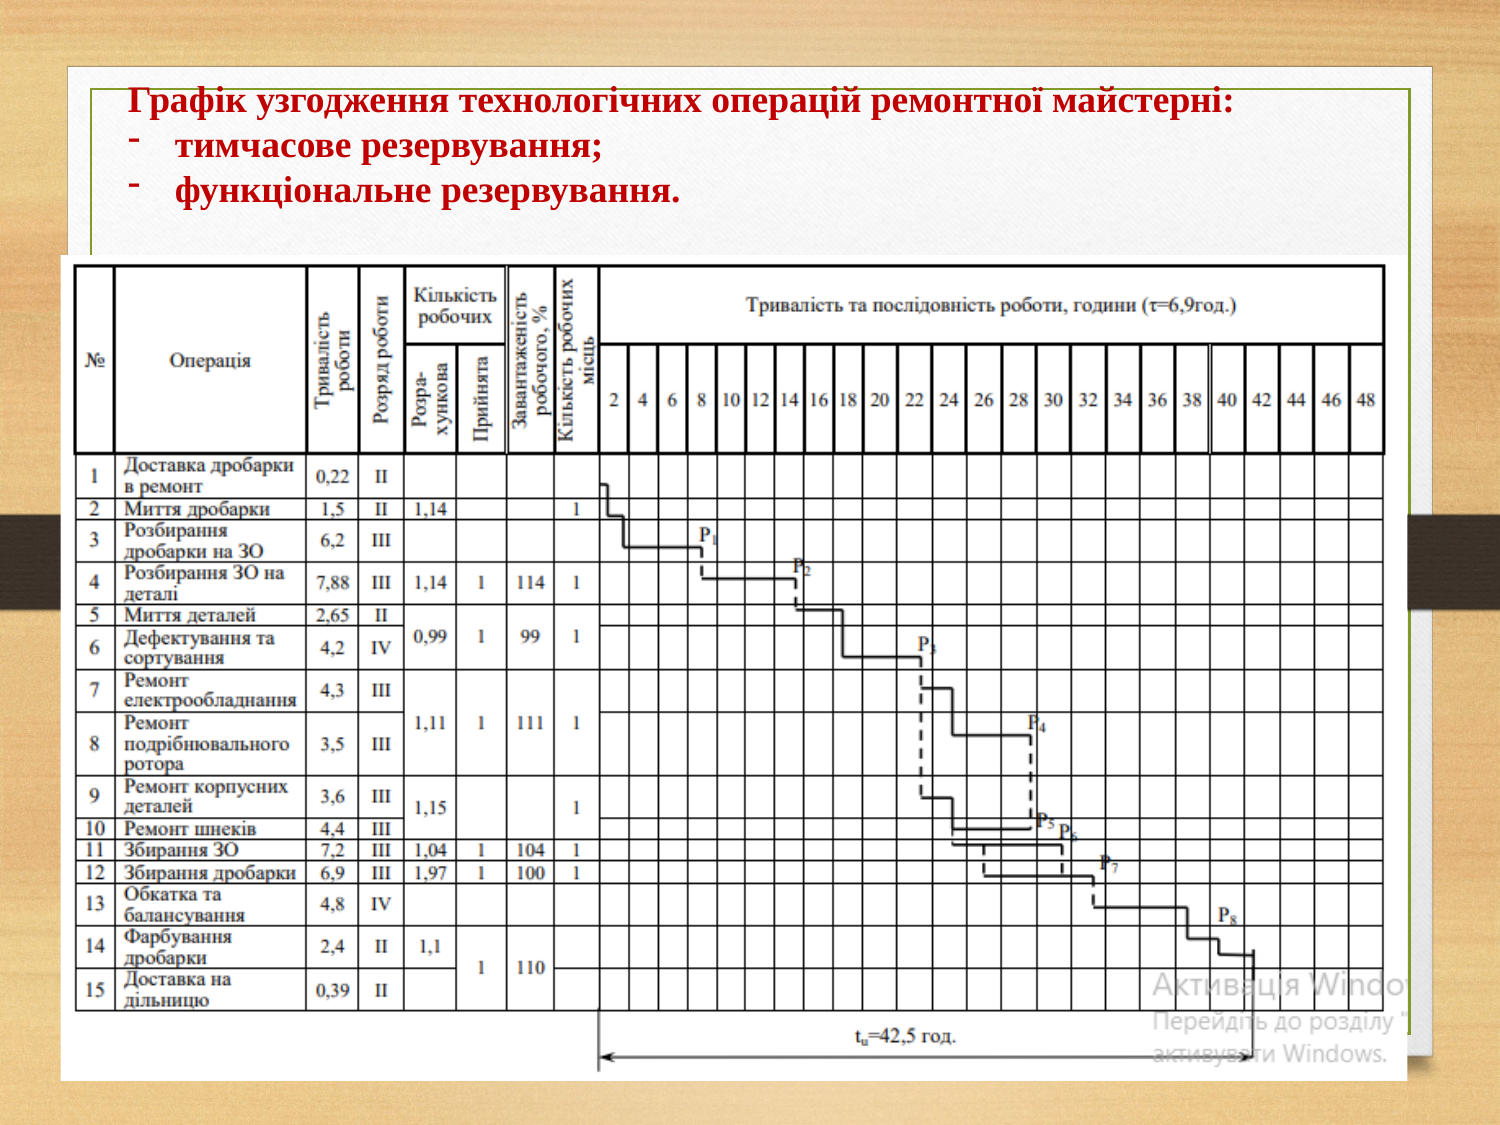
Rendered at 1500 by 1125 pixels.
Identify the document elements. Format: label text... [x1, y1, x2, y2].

text_box Графік узгодження технологічних операцій ремонтної майстерні: тимчасове резервування; функціональне резервування. [113, 67, 1366, 255]
picture [0, 0, 1500, 1125]
